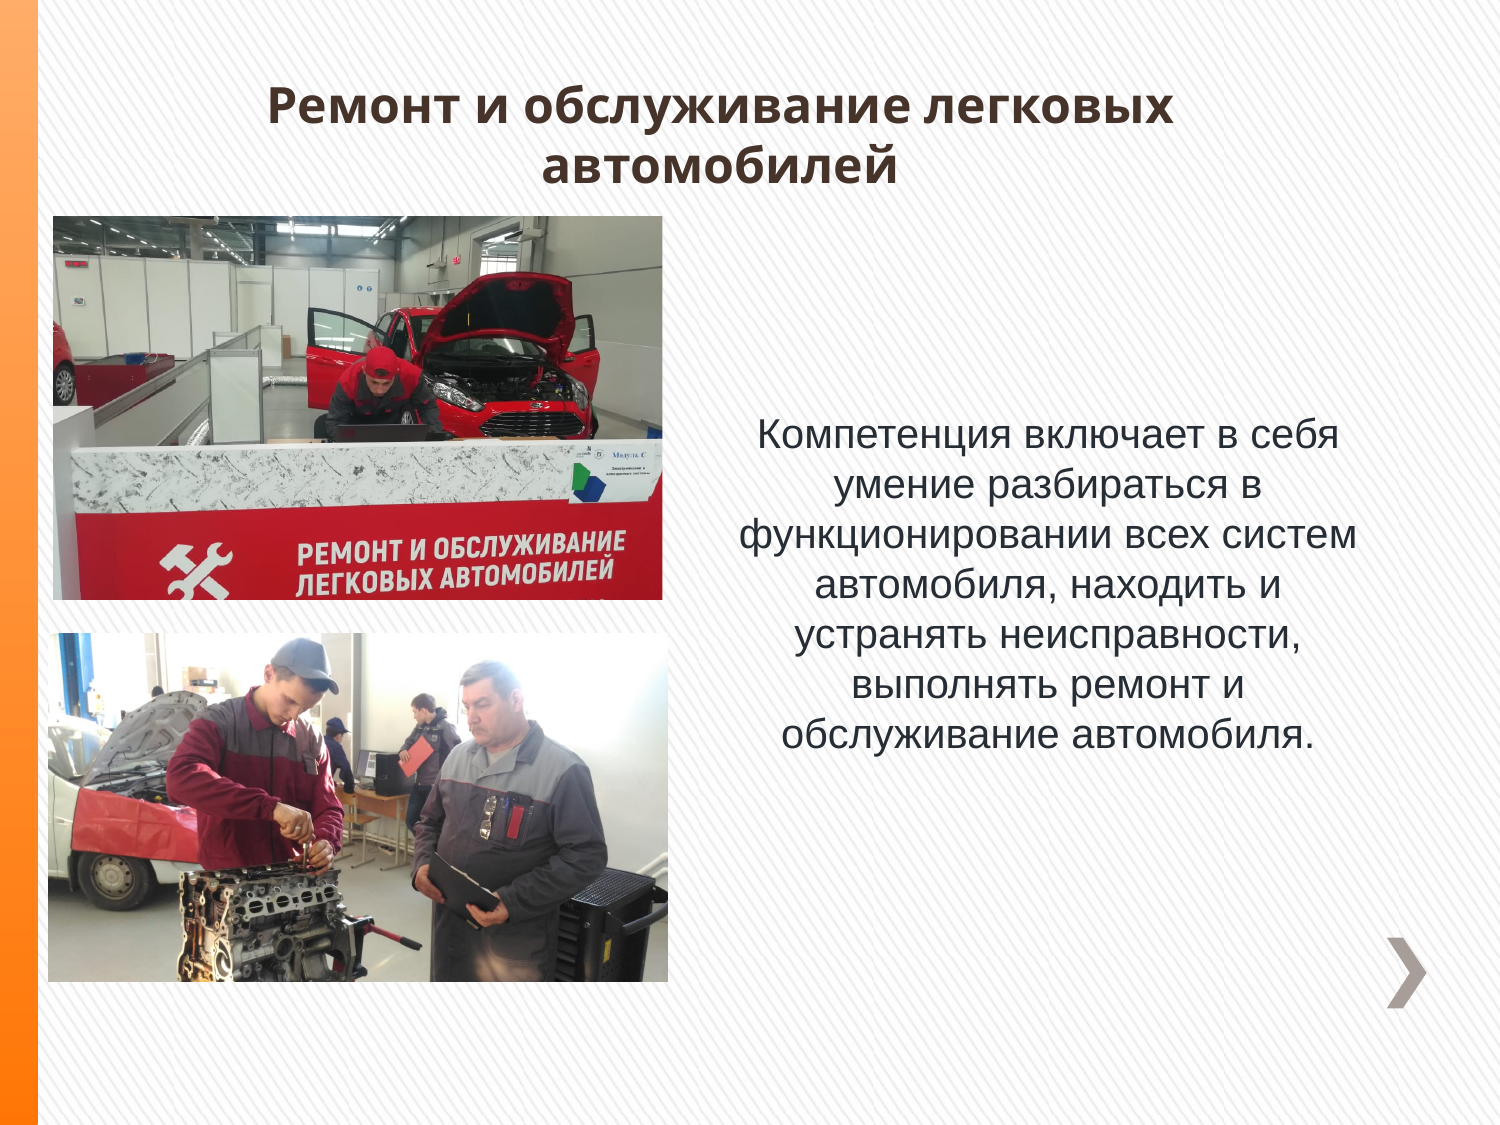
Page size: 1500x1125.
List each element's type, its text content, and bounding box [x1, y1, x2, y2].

picture [48, 633, 668, 982]
text_box Ремонт и обслуживание легковых автомобилей [112, 66, 1329, 202]
text_box Компетенция включает в себя умение разбираться в функционировании всех систем автомобиля, находить и устранять неисправности, выполнять ремонт и обслуживание автомобиля. [702, 399, 1394, 765]
picture [52, 216, 663, 601]
